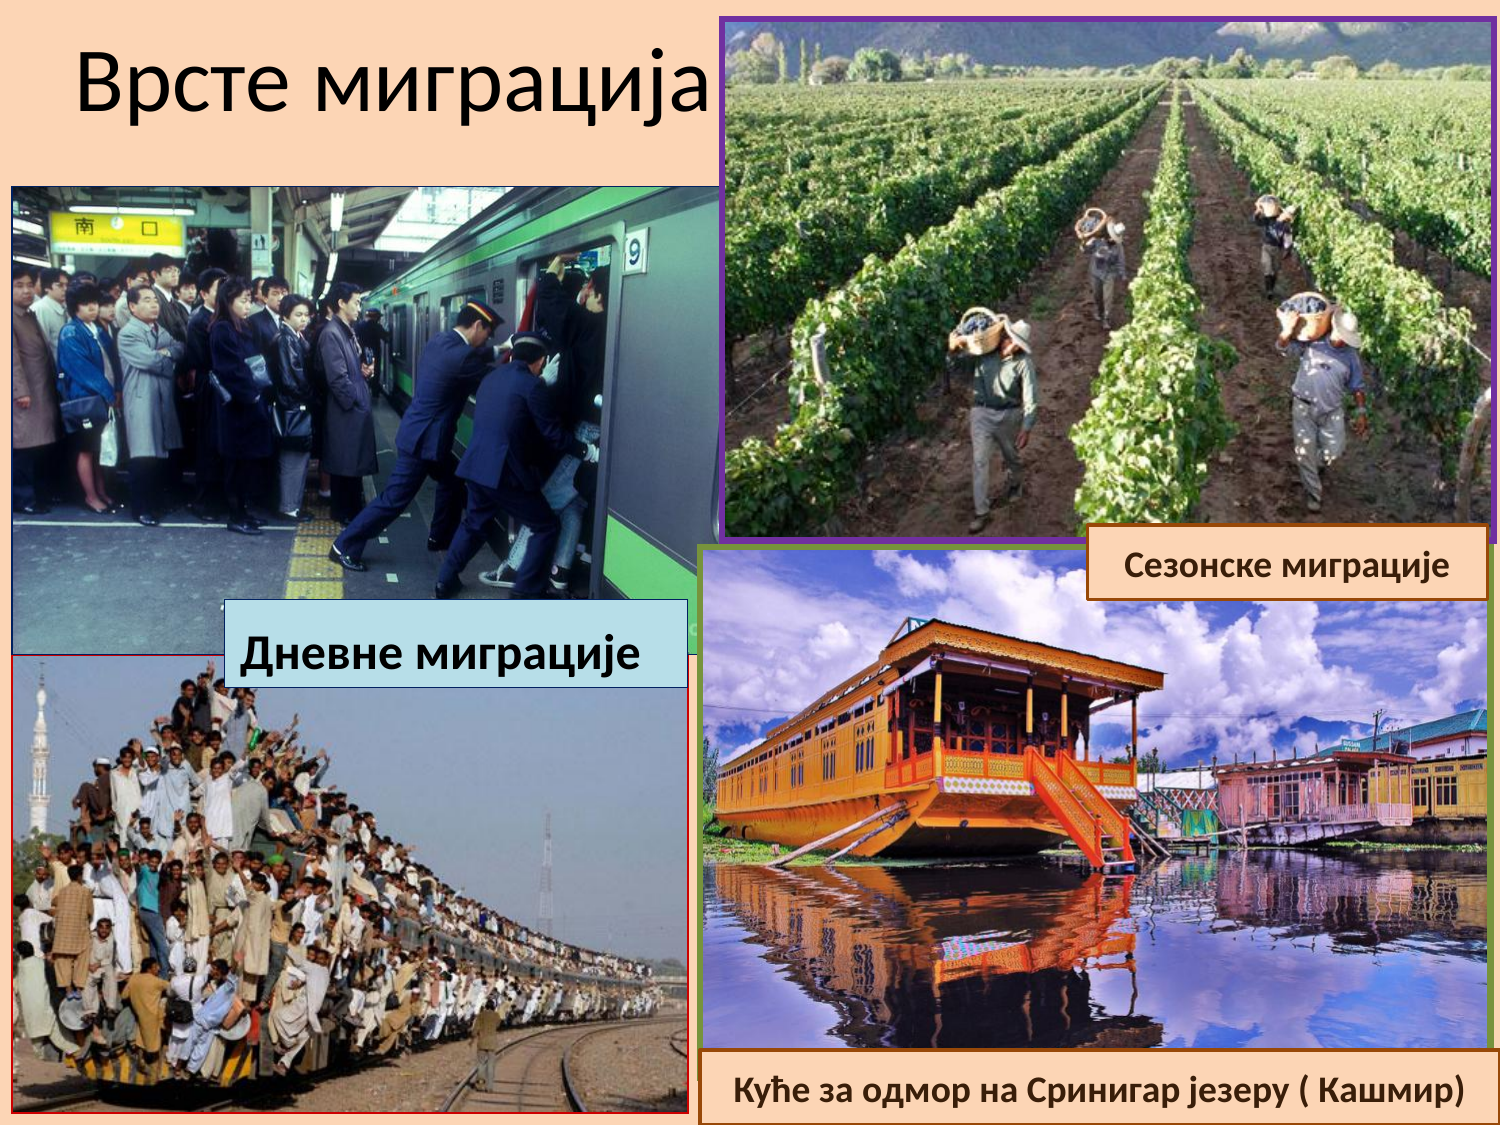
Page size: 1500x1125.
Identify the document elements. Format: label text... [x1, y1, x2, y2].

picture [702, 549, 1488, 1076]
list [12, 187, 720, 655]
text_box Куће за одмор на Сринигар језеру ( Кашмир) [698, 1048, 1500, 1125]
picture [12, 655, 688, 1113]
picture [724, 21, 1491, 538]
title Врсте миграција [37, 0, 750, 150]
